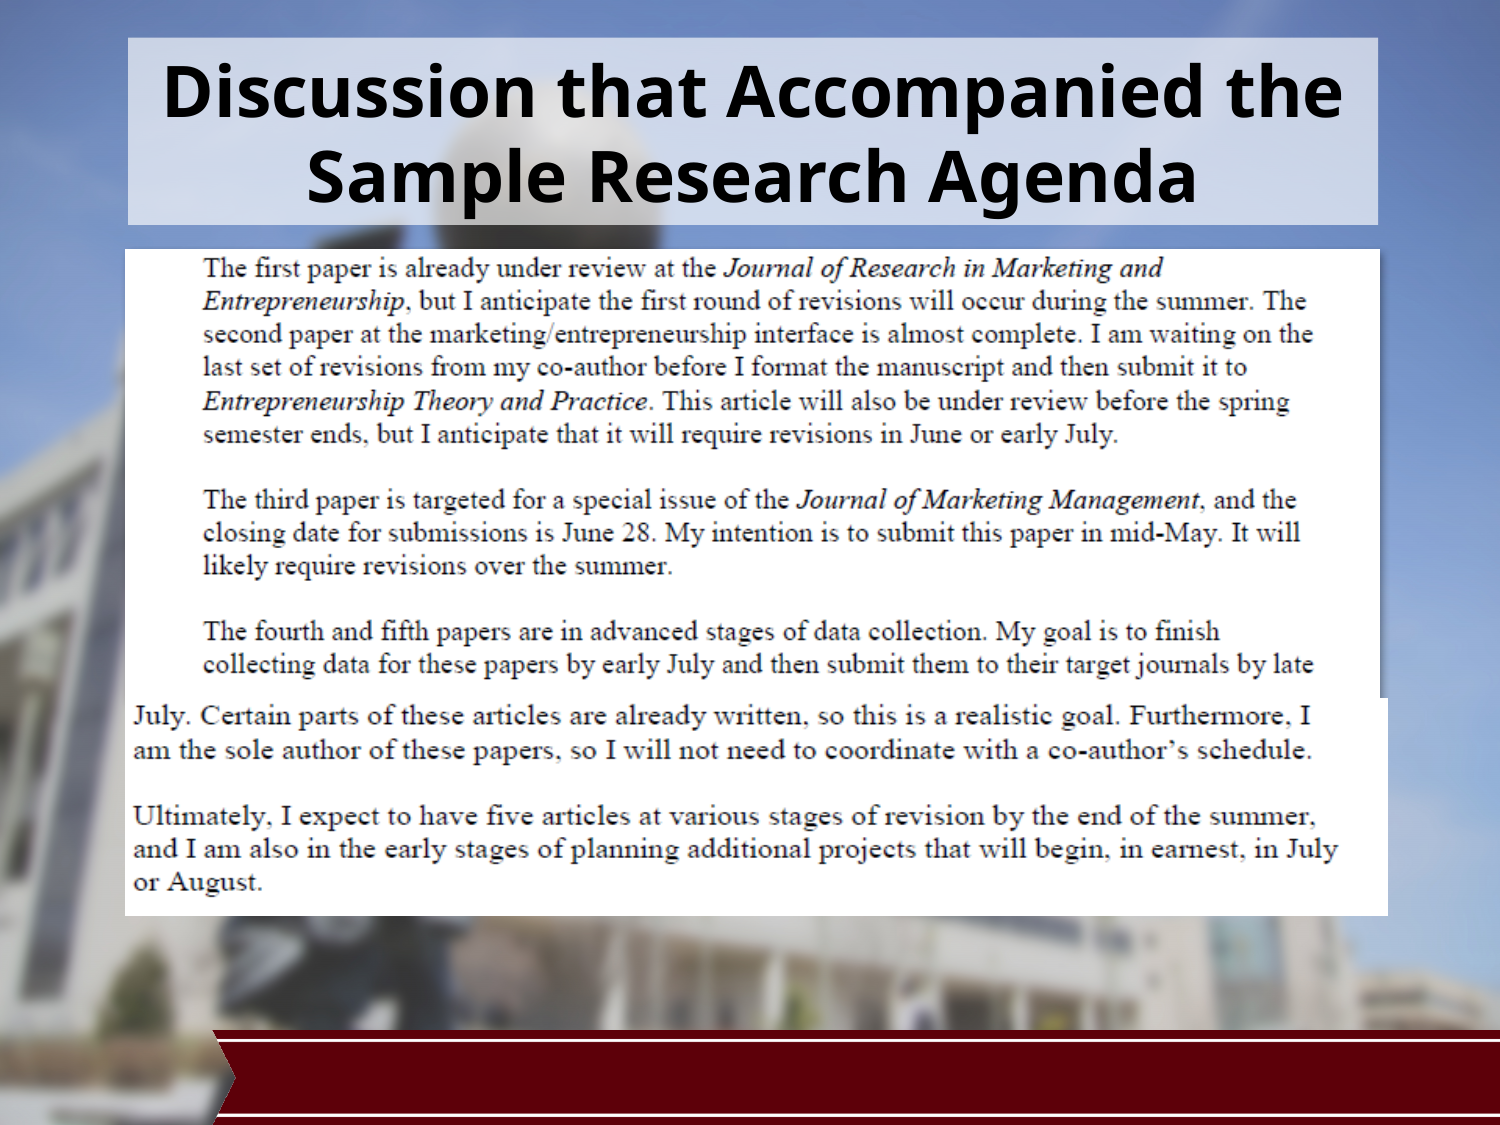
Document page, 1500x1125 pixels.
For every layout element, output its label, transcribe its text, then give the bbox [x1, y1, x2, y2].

title Discussion that Accompanied the Sample Research Agenda [128, 37, 1379, 225]
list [124, 249, 1380, 697]
picture [0, 0, 1500, 1125]
